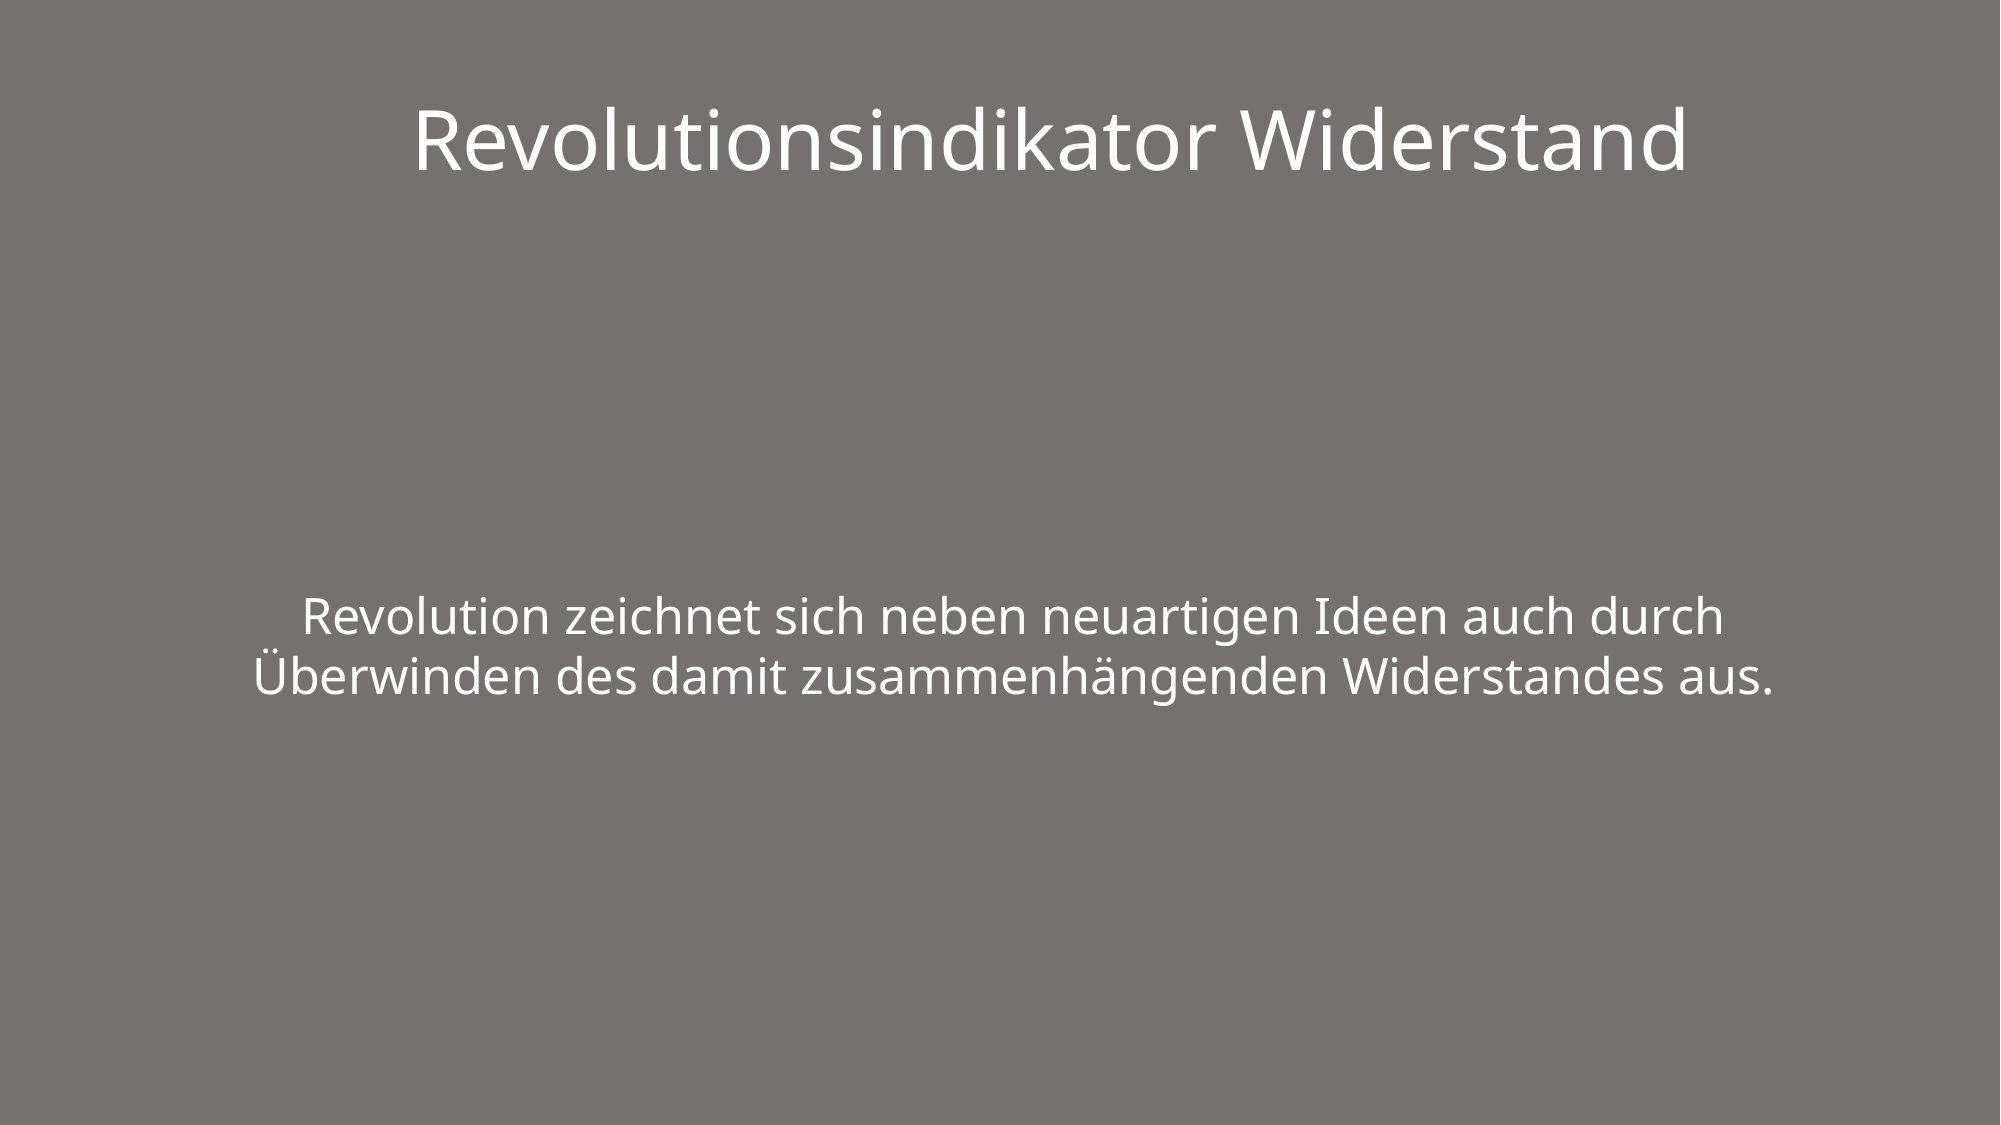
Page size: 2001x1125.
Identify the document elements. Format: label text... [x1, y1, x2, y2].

text_box Revolution zeichnet sich neben neuartigen Ideen auch durch Überwinden des damit zusammenhängenden Widerstandes aus. [190, 539, 1839, 712]
text_box [175, 310, 1824, 822]
title Revolutionsindikator Widerstand [156, 65, 1873, 196]
